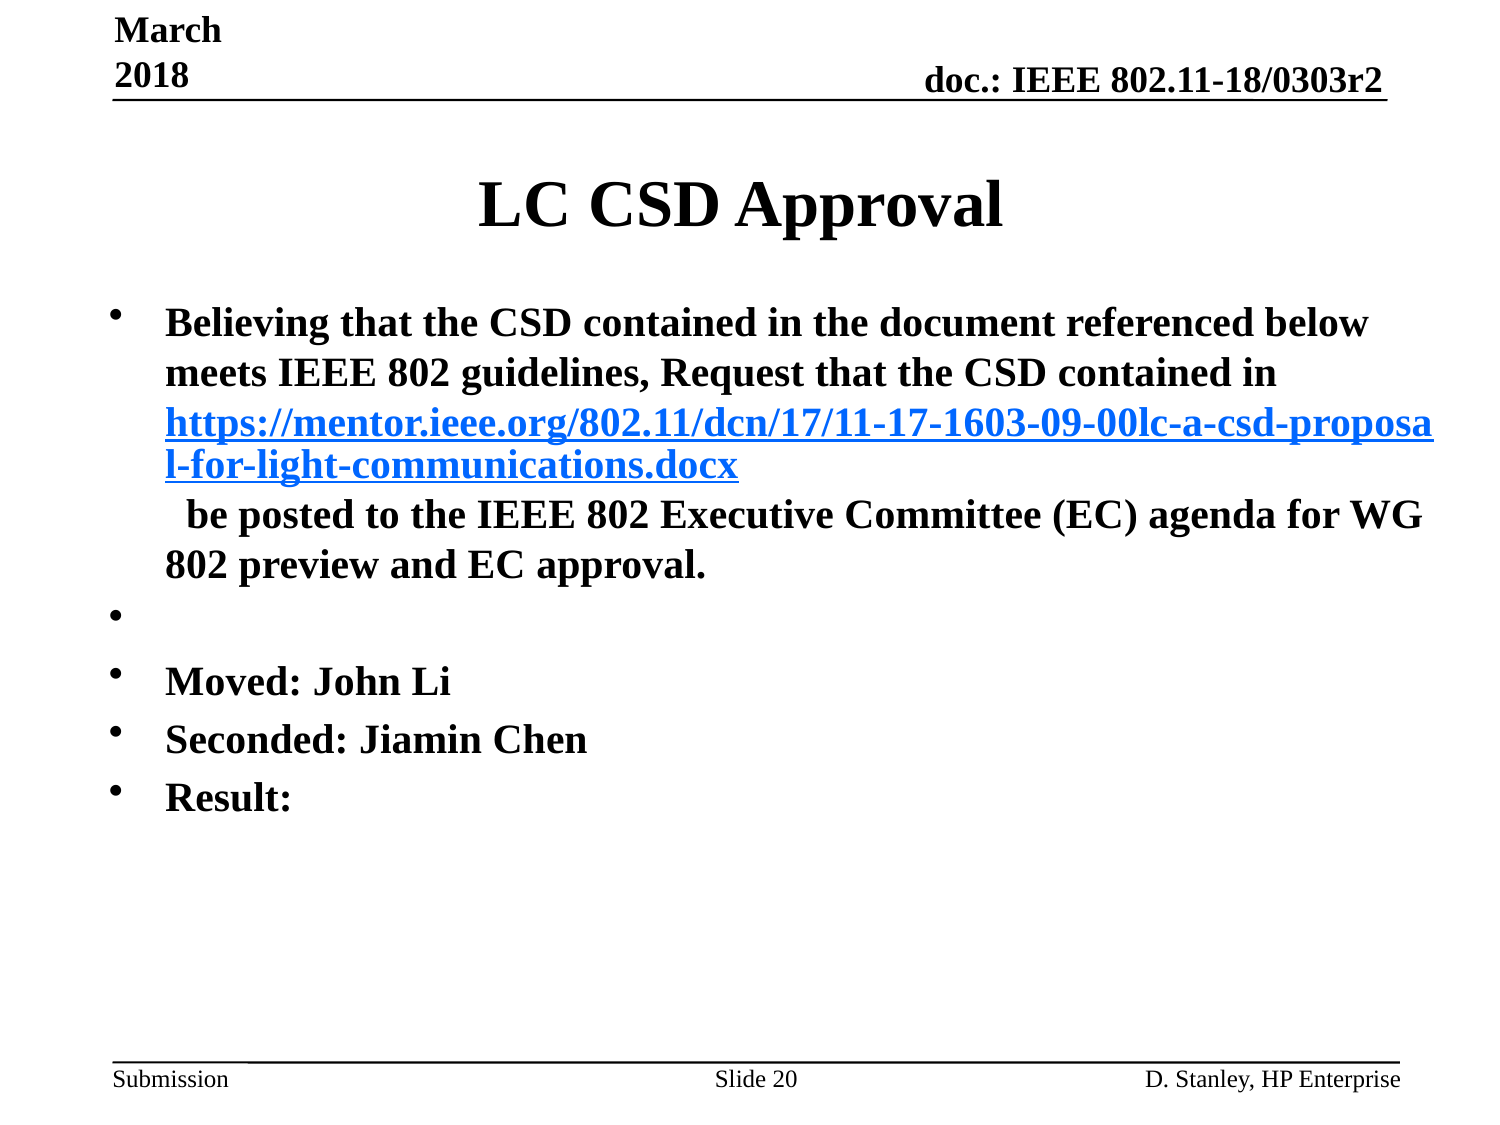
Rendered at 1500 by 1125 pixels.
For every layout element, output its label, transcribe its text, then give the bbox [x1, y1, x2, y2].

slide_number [114, 49, 270, 95]
footer D. Stanley, HP Enterprise [878, 1075, 1402, 1093]
list [68, 262, 1432, 1050]
text_box Believing that the CSD contained in the document referenced below meets IEEE 802 guidelines, Request that the CSD contained in https://mentor.ieee.org/802.11/dcn/17/11-17-1603-09-00lc-a-csd-proposal-for-light-communications.docx be posted to the IEEE 802 Executive Committee (EC) agenda for WG 802 preview and EC approval. Moved: John Li Seconded: Jiamin Chen Result: [93, 287, 1457, 1075]
slide_number Slide 20 [712, 1075, 800, 1093]
title LC CSD Approval [112, 112, 1388, 262]
